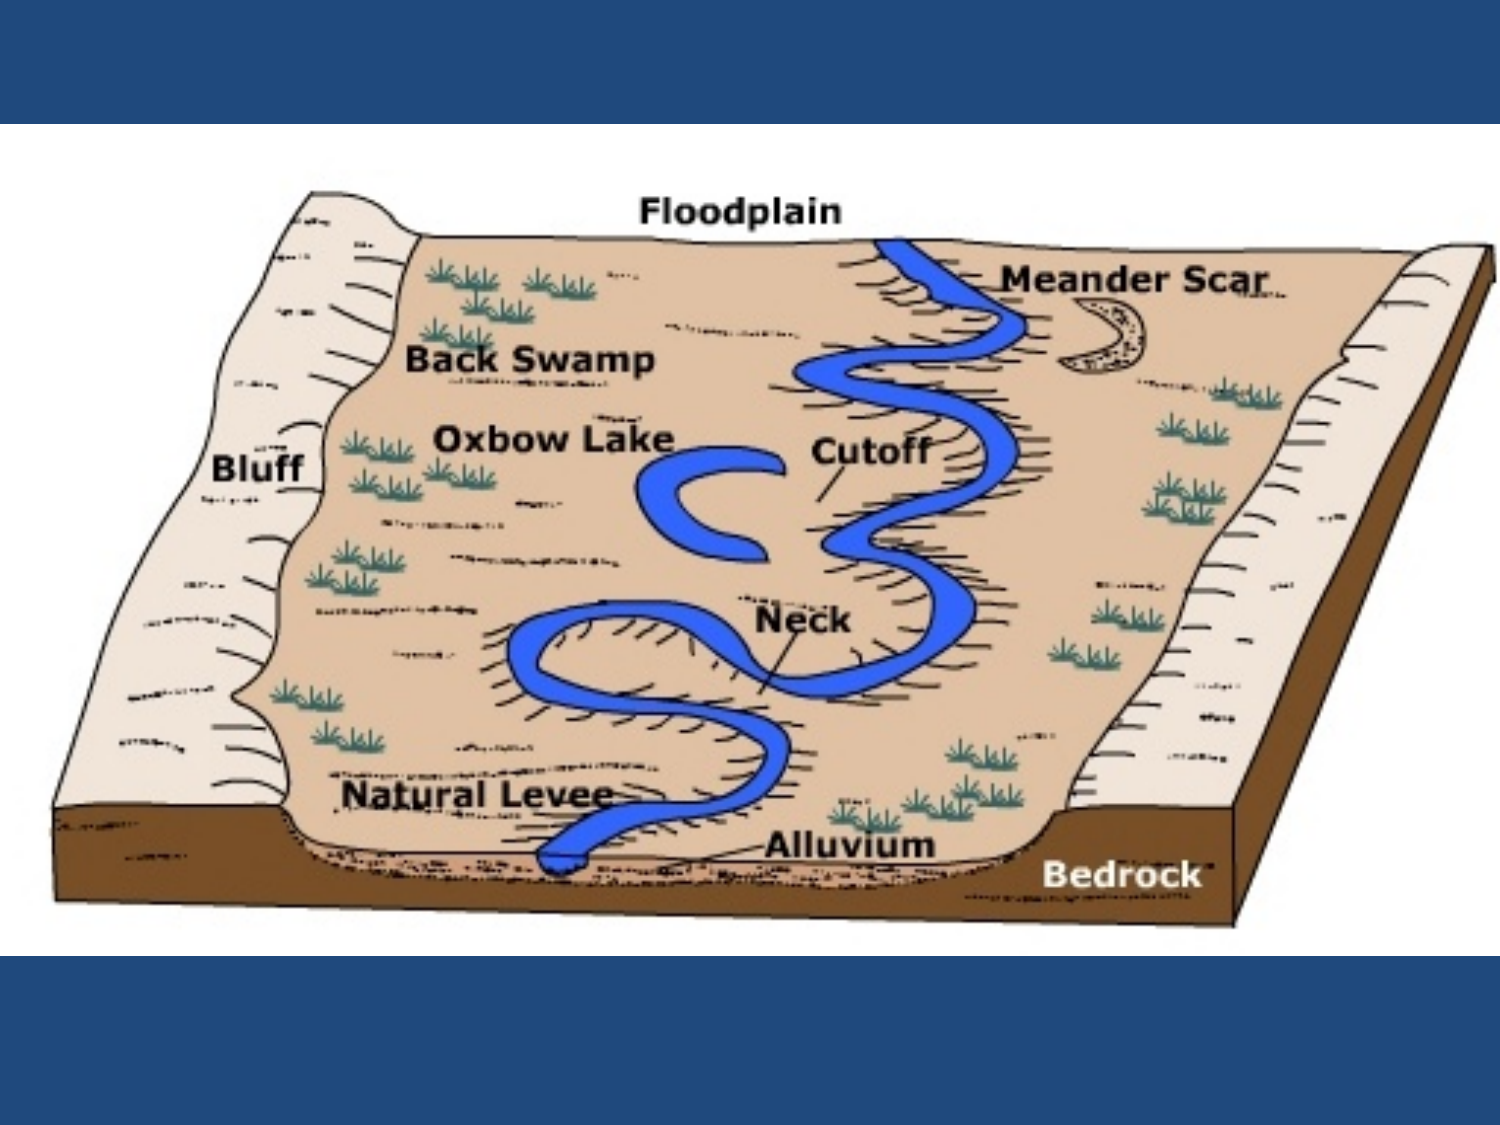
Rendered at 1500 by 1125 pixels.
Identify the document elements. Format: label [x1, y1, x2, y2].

picture [0, 124, 1500, 957]
